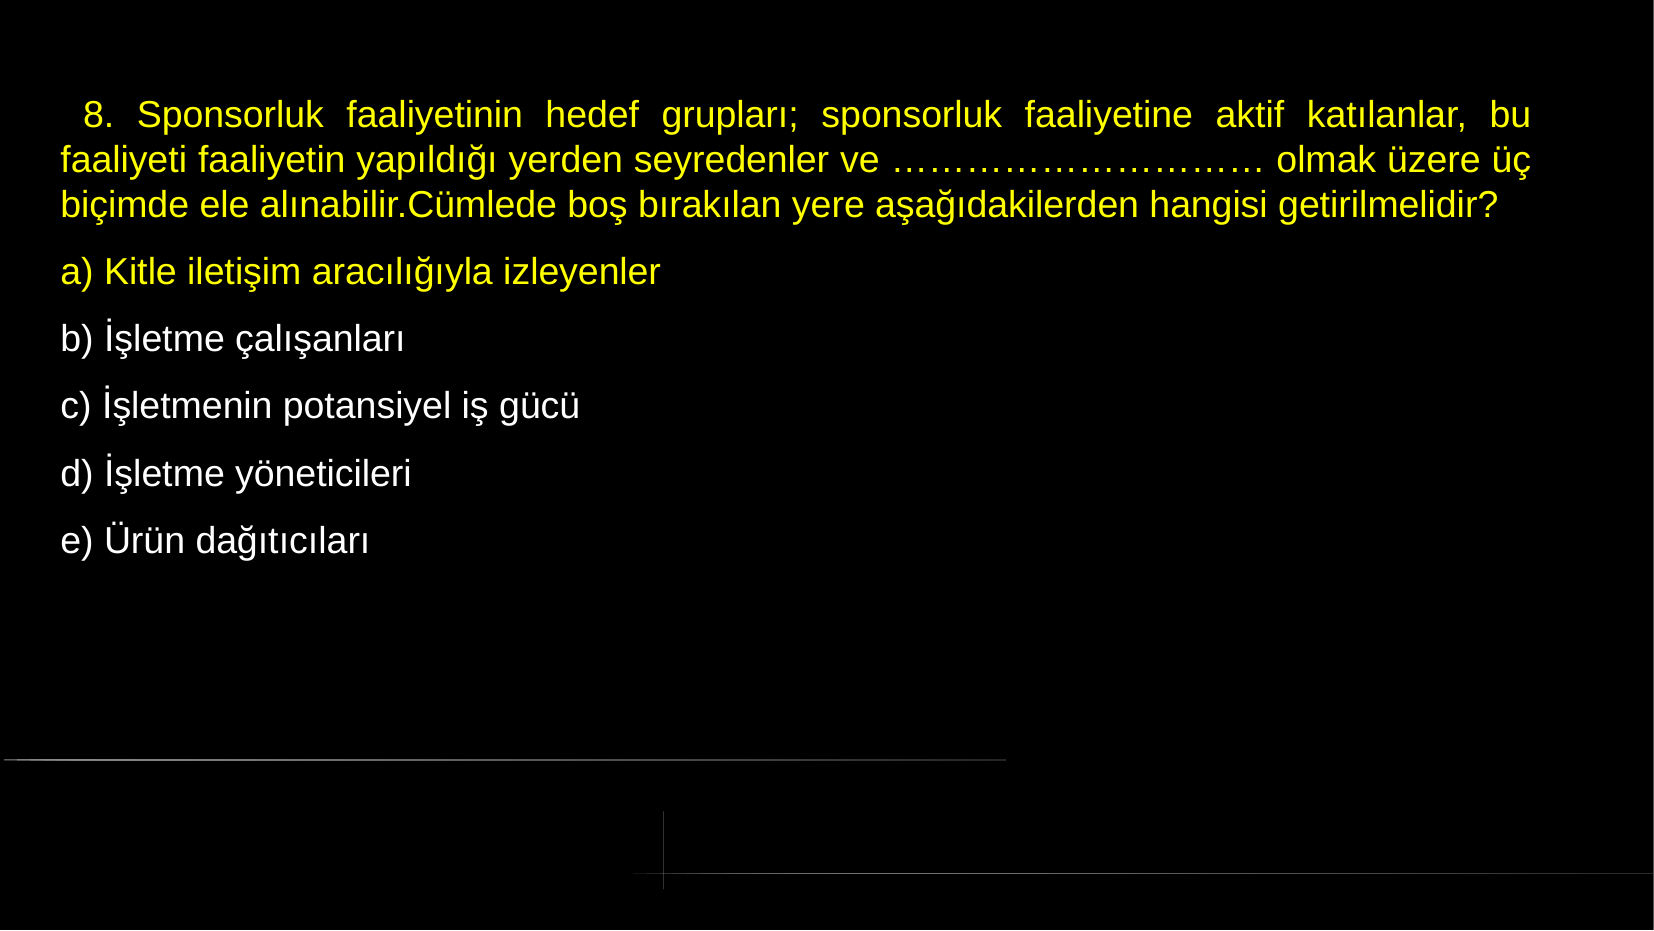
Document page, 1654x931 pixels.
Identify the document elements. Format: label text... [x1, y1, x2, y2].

list 8. Sponsorluk faaliyetinin hedef grupları; sponsorluk faaliyetine aktif katılanlar, bu faaliyeti faaliyetin yapıldığı yerden seyredenler ve ………………………… olmak üzere üç biçimde ele alınabilir.Cümlede boş bırakılan yere aşağıdakilerden hangisi getirilmelidir? a) Kitle iletişim aracılığıyla izleyenler b) İşletme çalışanları c) İşletmenin potansiyel iş gücü d) İşletme yöneticileri e) Ürün dağıtıcıları [60, 22, 1532, 865]
